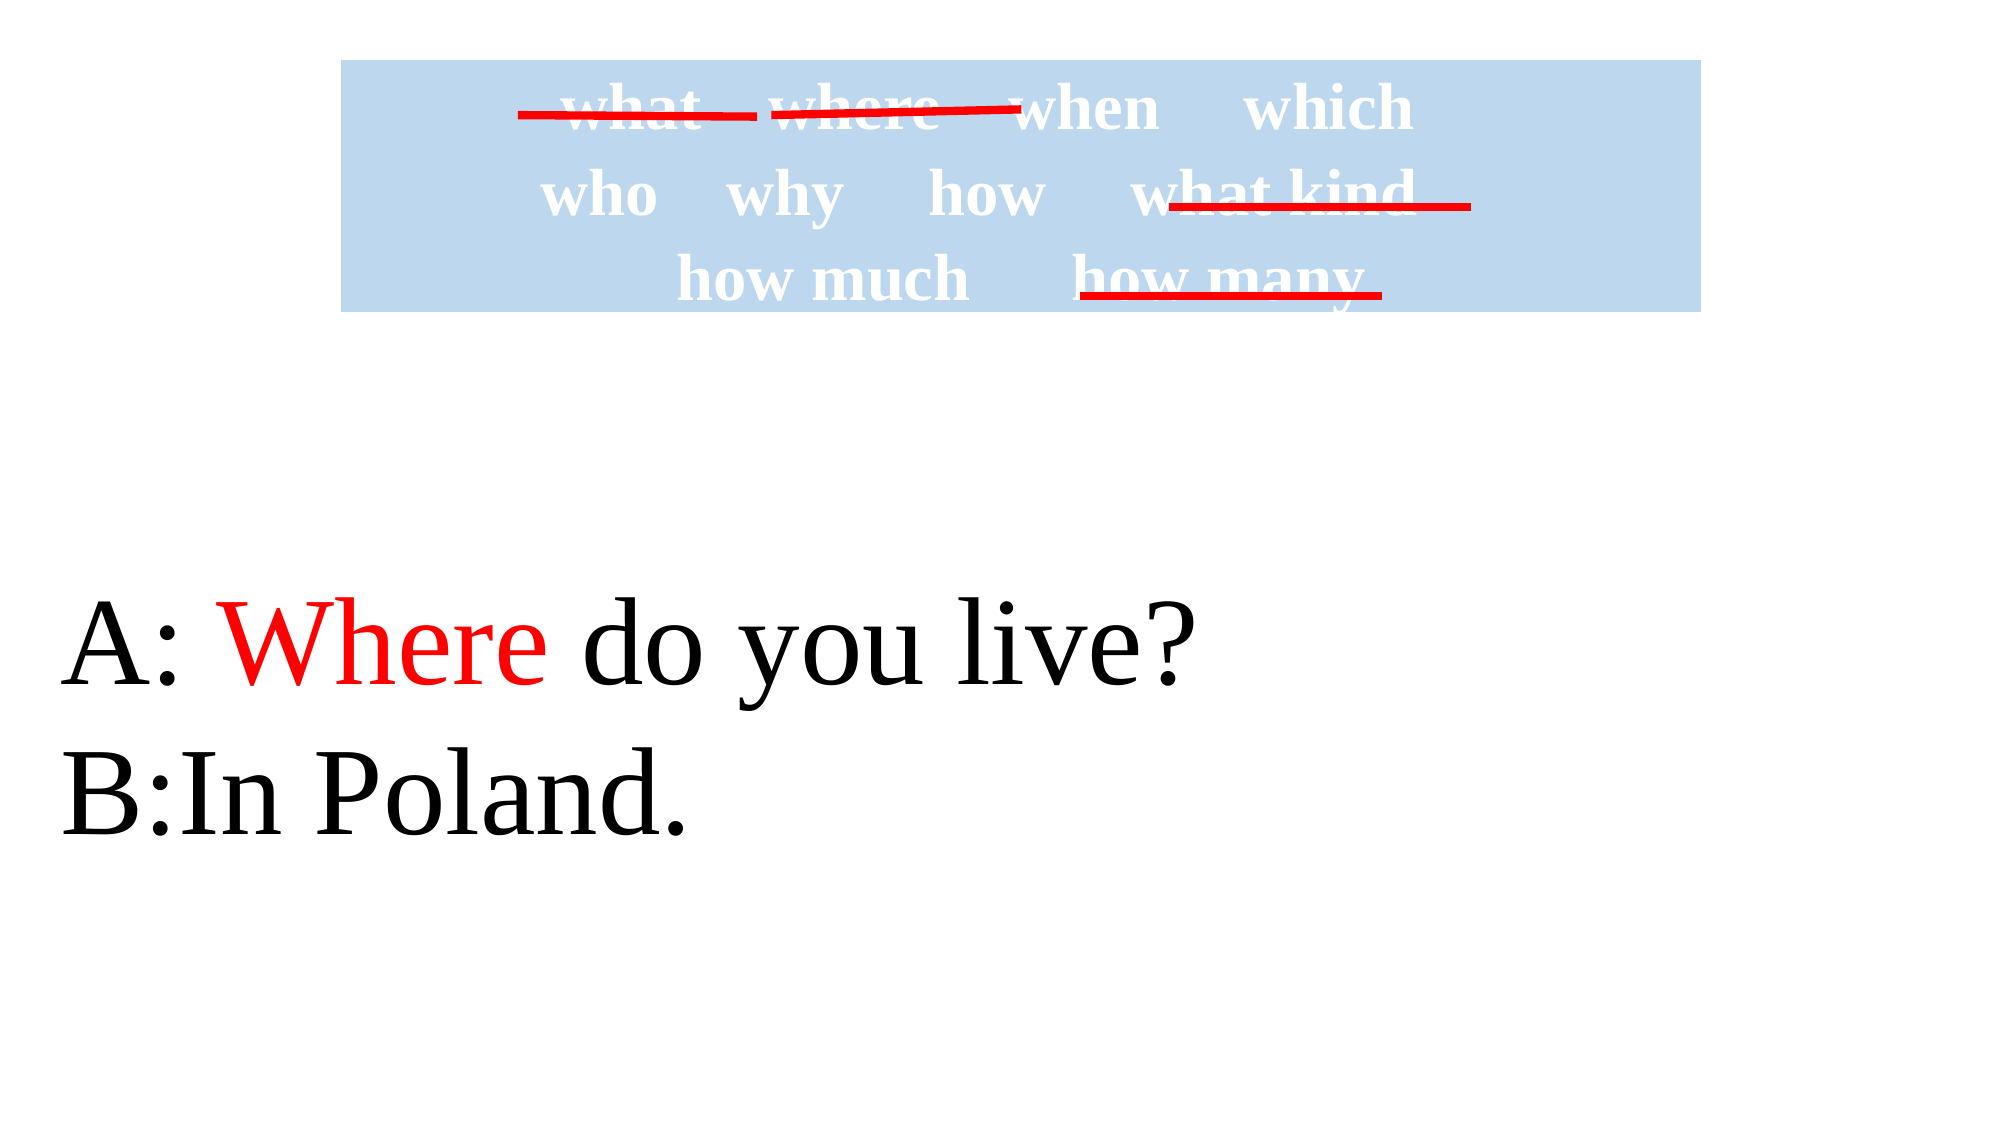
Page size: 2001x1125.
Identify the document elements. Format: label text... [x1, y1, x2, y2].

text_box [771, 109, 1022, 116]
text_box A: Where do you live? B:In Poland. [45, 552, 1997, 868]
table_header what where when which who why how what kind how much how many [341, 60, 1701, 312]
